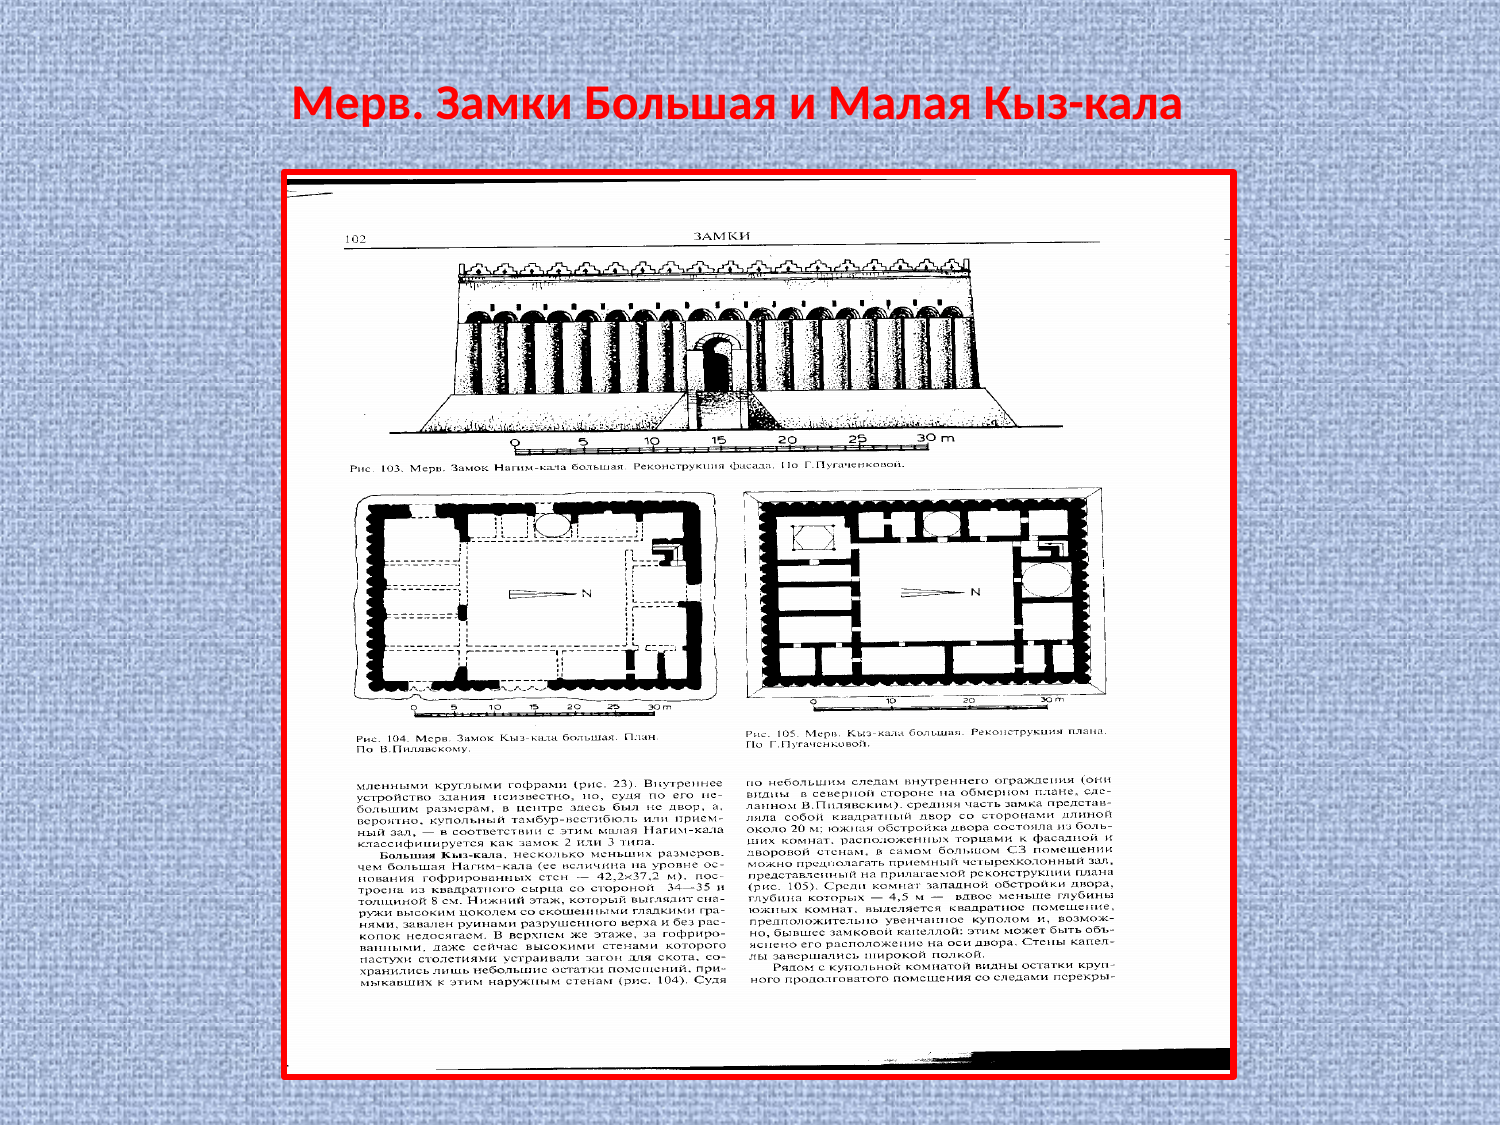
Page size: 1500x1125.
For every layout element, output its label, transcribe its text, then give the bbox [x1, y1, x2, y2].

picture [287, 174, 1231, 1075]
text_box Мерв. Замки Большая и Малая Кыз-кала [99, 62, 1375, 138]
